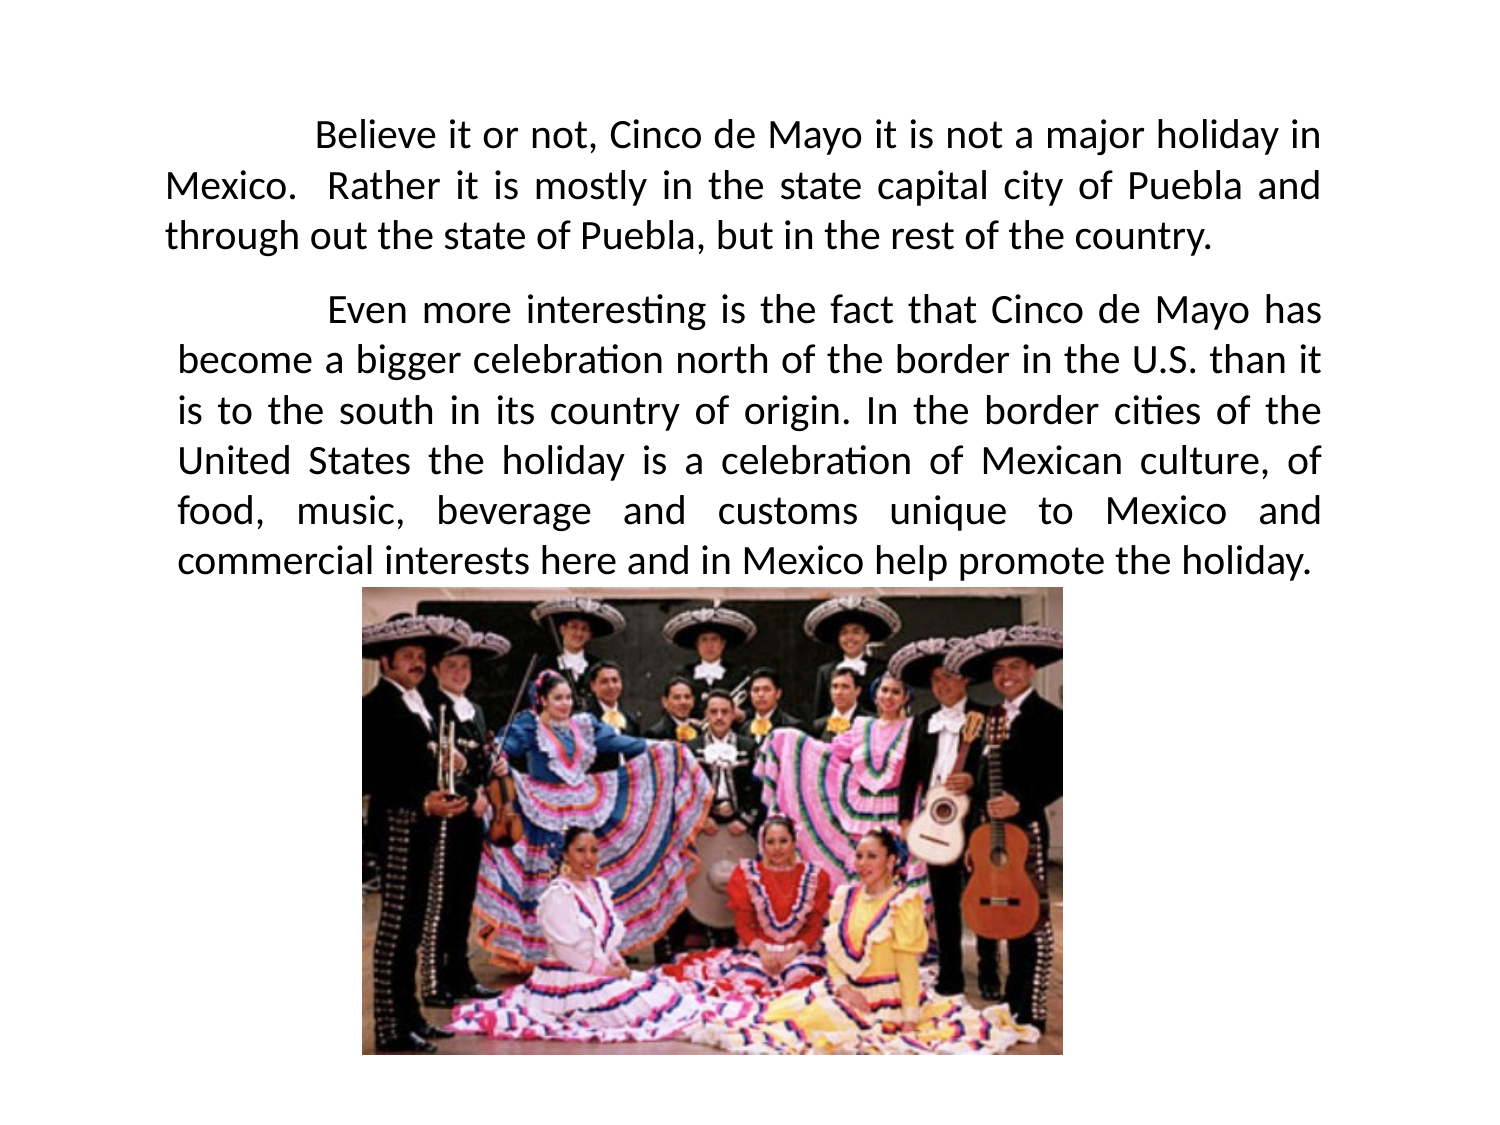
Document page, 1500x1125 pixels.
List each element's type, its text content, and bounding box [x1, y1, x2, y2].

text_box Believe it or not, Cinco de Mayo it is not a major holiday in Mexico. Rather it is mostly in the state capital city of Puebla and through out the state of Puebla, but in the rest of the country. [149, 99, 1338, 265]
text_box Even more interesting is the fact that Cinco de Mayo has become a bigger celebration north of the border in the U.S. than it is to the south in its country of origin. In the border cities of the United States the holiday is a celebration of Mexican culture, of food, music, beverage and customs unique to Mexico and commercial interests here and in Mexico help promote the holiday. [162, 265, 1338, 690]
picture [362, 587, 1063, 1055]
